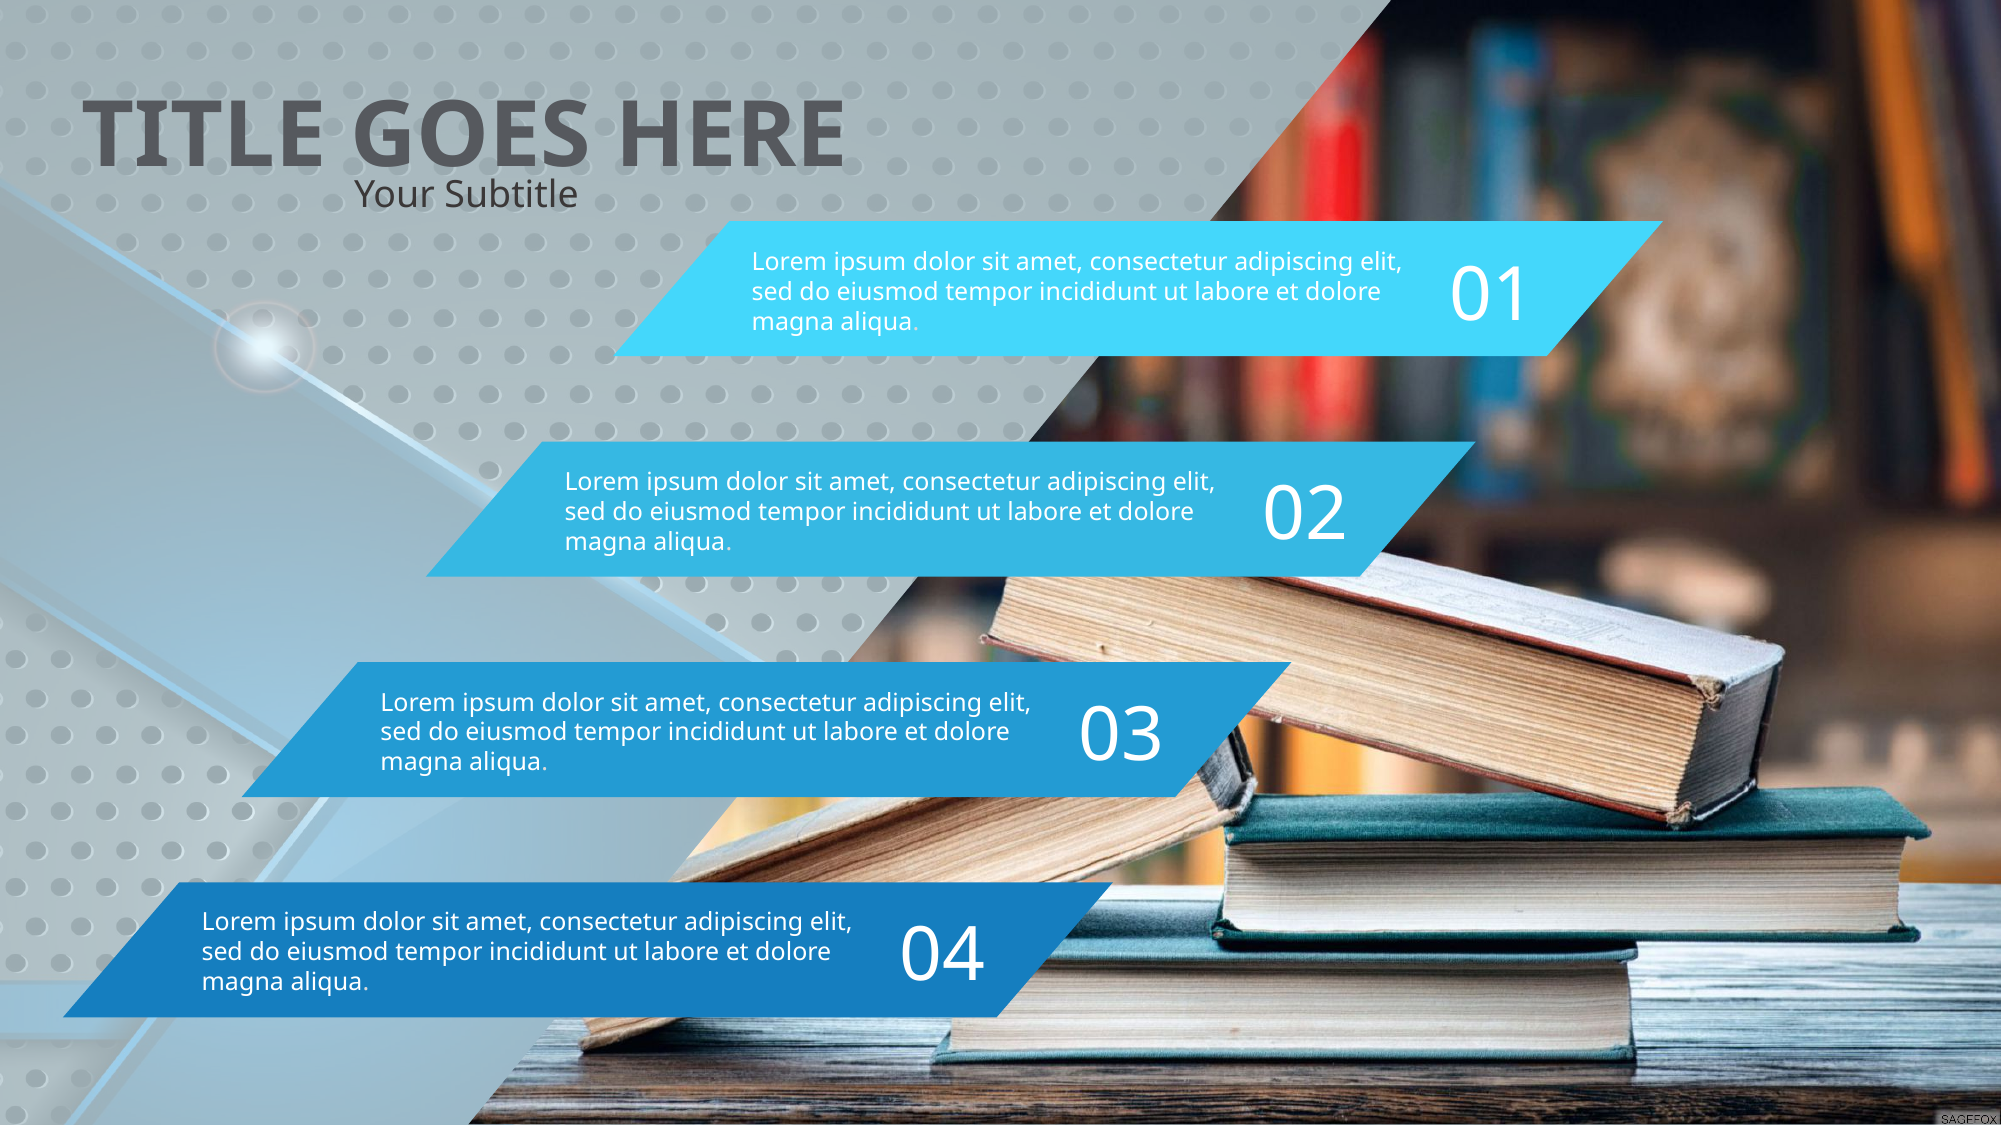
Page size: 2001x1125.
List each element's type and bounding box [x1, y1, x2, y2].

text_box [536, 456, 1366, 563]
text_box [723, 236, 1553, 343]
text_box [239, 660, 1294, 799]
text_box [466, 0, 2000, 1125]
text_box [351, 685, 1182, 776]
text_box [173, 896, 1003, 1003]
text_box [60, 881, 1116, 1019]
text_box [423, 440, 1479, 578]
text_box [610, 220, 1666, 358]
picture [1938, 1114, 1999, 1125]
text_box [13, 66, 918, 224]
